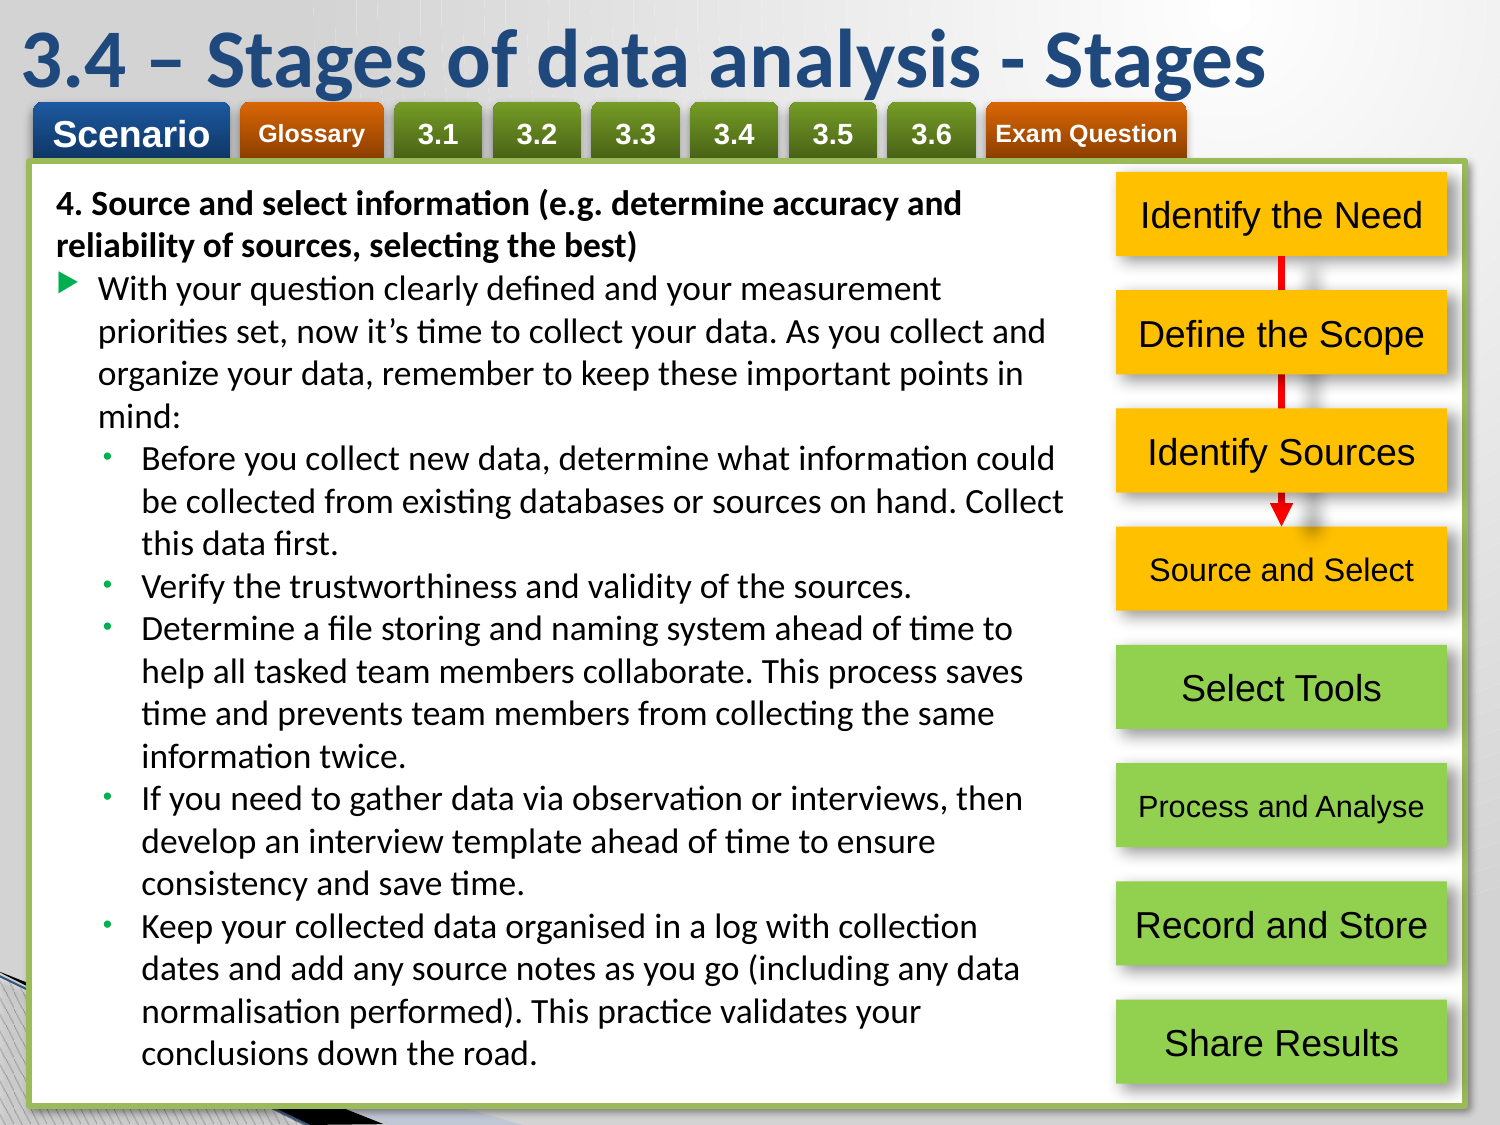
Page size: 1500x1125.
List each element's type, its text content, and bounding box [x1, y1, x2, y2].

text_box Record and Store [1116, 881, 1447, 966]
text_box Identify the Need [1116, 171, 1447, 257]
title 3.4 – Stages of data analysis - Stages [5, 7, 1459, 102]
text_box Process and Analyse [1116, 763, 1447, 848]
text_box Define the Scope [1286, 290, 1447, 375]
picture [281, 1114, 303, 1125]
text_box Select Tools [1116, 644, 1447, 729]
list 4. Source and select information (e.g. determine accuracy and reliability of sources, selecting the best) With your question clearly defined and your measurement priorities set, now it’s time to collect your data. As you collect and organize your data, remember to keep these important points in mind: Before you collect new data, determine what information could be collected from existing databases or sources on hand. Collect this data first. Verify the trustworthiness and validity of the sources. Determine a file storing and naming system ahead of time to help all tasked team members collaborate. This process saves time and prevents team members from collecting the same information twice. If you need to gather data via observation or interviews, then develop an interview template ahead of time to ensure consistency and save time. Keep your collected data organised in a log with collection dates and add any source notes as you go (including any data normalisation performed). This practice validates your conclusions down the road. [41, 172, 1081, 988]
text_box Source and Select [1116, 526, 1447, 611]
text_box Identify Sources [1116, 408, 1276, 493]
text_box Share Results [1116, 999, 1447, 1084]
text_box Identify Sources [1286, 408, 1447, 493]
text_box Define the Scope [1116, 290, 1276, 375]
